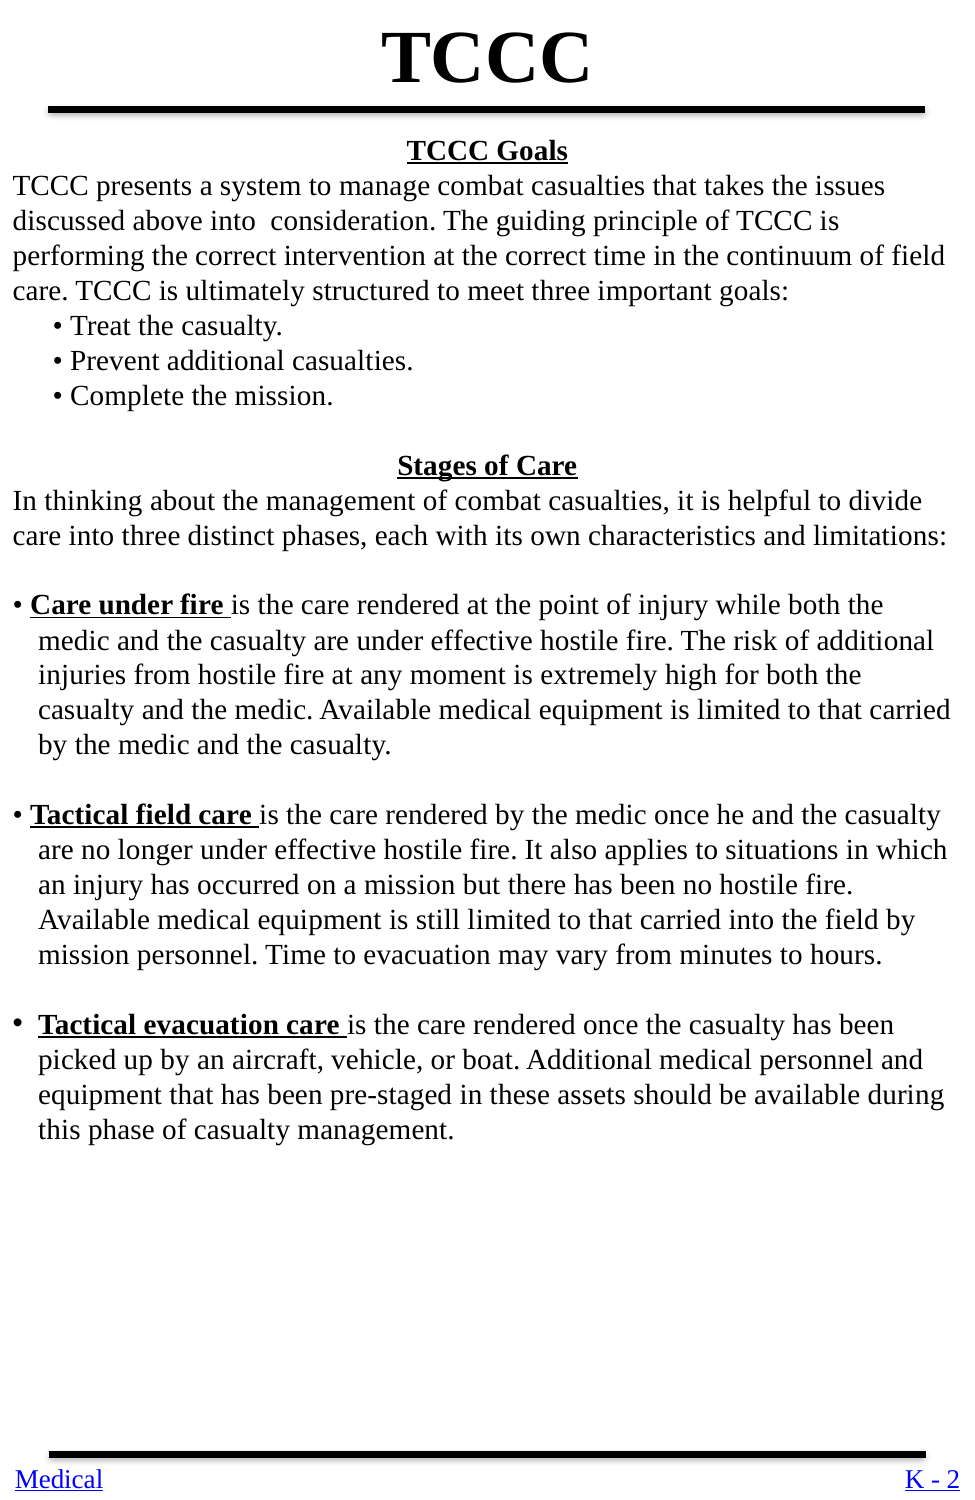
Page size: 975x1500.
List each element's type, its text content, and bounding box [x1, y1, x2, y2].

list TCCC Goals TCCC presents a system to manage combat casualties that takes the issues discussed above into consideration. The guiding principle of TCCC is performing the correct intervention at the correct time in the continuum of field care. TCCC is ultimately structured to meet three important goals: • Treat the casualty. • Prevent additional casualties. • Complete the mission. Stages of Care In thinking about the management of combat casualties, it is helpful to divide care into three distinct phases, each with its own characteristics and limitations: • Care under fire is the care rendered at the point of injury while both the medic and the casualty are under effective hostile fire. The risk of additional injuries from hostile fire at any moment is extremely high for both the casualty and the medic. Available medical equipment is limited to that carried by the medic and the casualty. • Tactical field care is the care rendered by the medic once he and the casualty are no longer under effective hostile fire. It also applies to situations in which an injury has occurred on a mission but there has been no hostile fire. Available medical equipment is still limited to that carried into the field by mission personnel. Time to evacuation may vary from minutes to hours. Tactical evacuation care is the care rendered once the casualty has been picked up by an aircraft, vehicle, or boat. Additional medical personnel and equipment that has been pre-staged in these assets should be available during this phase of casualty management. [0, 125, 975, 1375]
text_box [0, 1454, 975, 1500]
text_box TCCC [0, 14, 975, 91]
